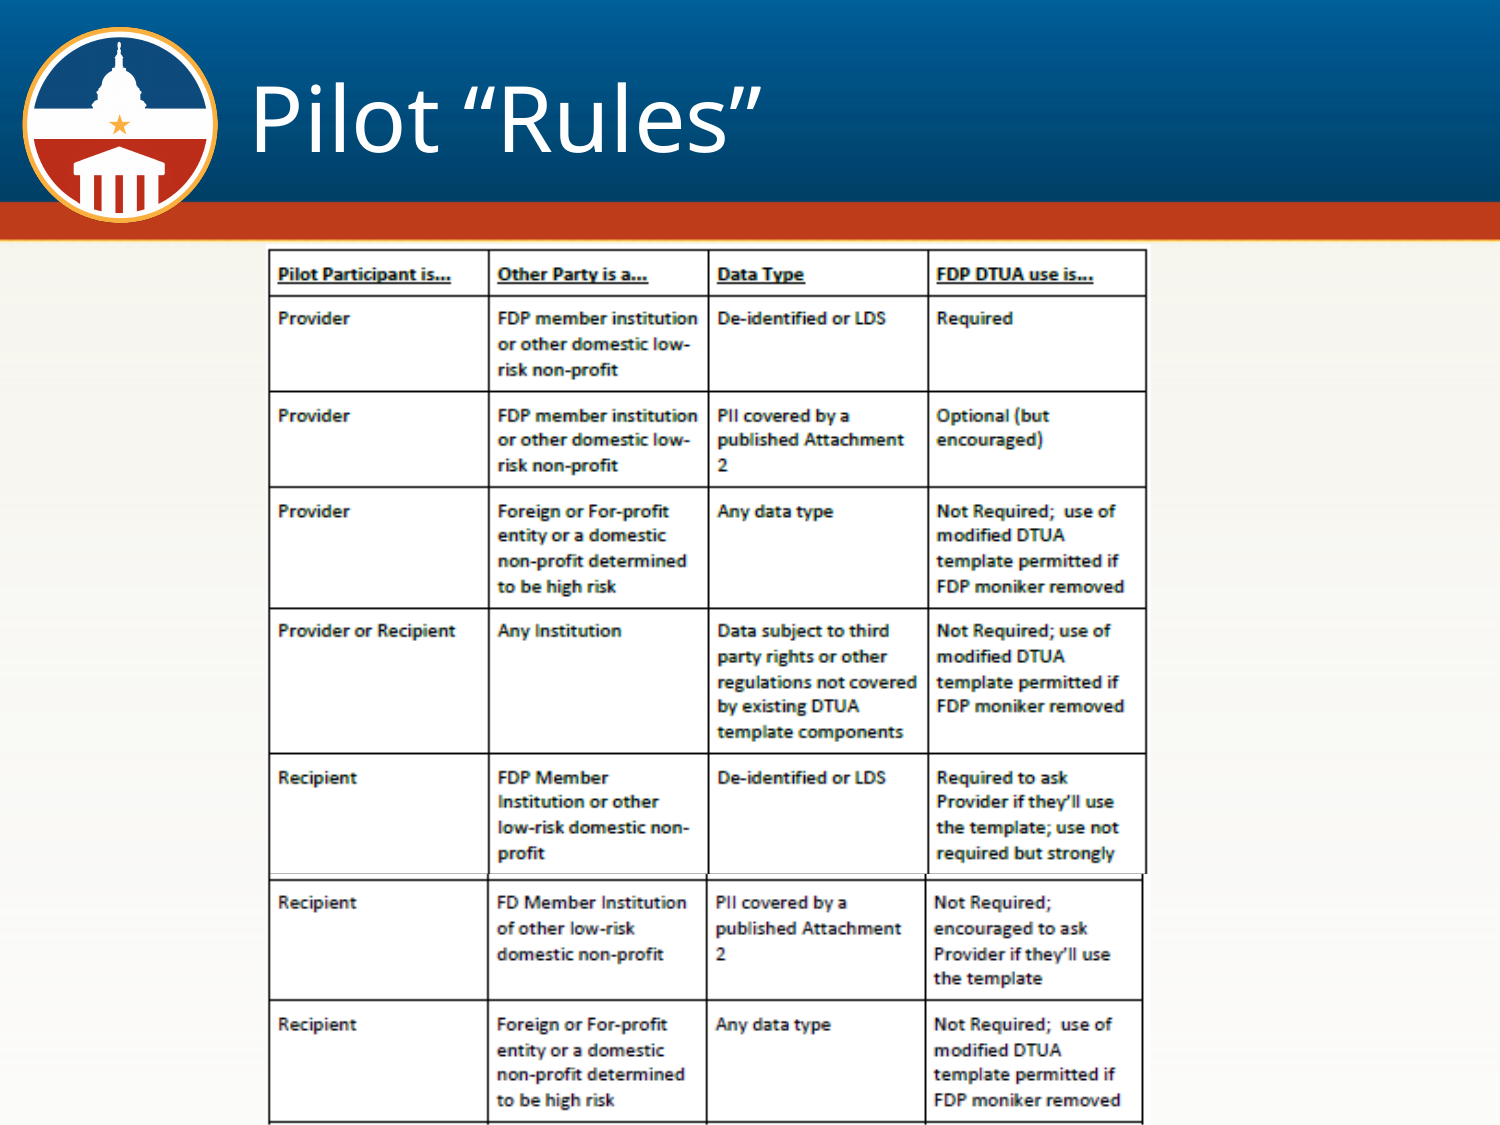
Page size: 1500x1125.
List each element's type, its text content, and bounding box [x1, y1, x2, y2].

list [265, 244, 1151, 874]
title Pilot “Rules” [233, 47, 1397, 199]
picture [0, 0, 1500, 1125]
